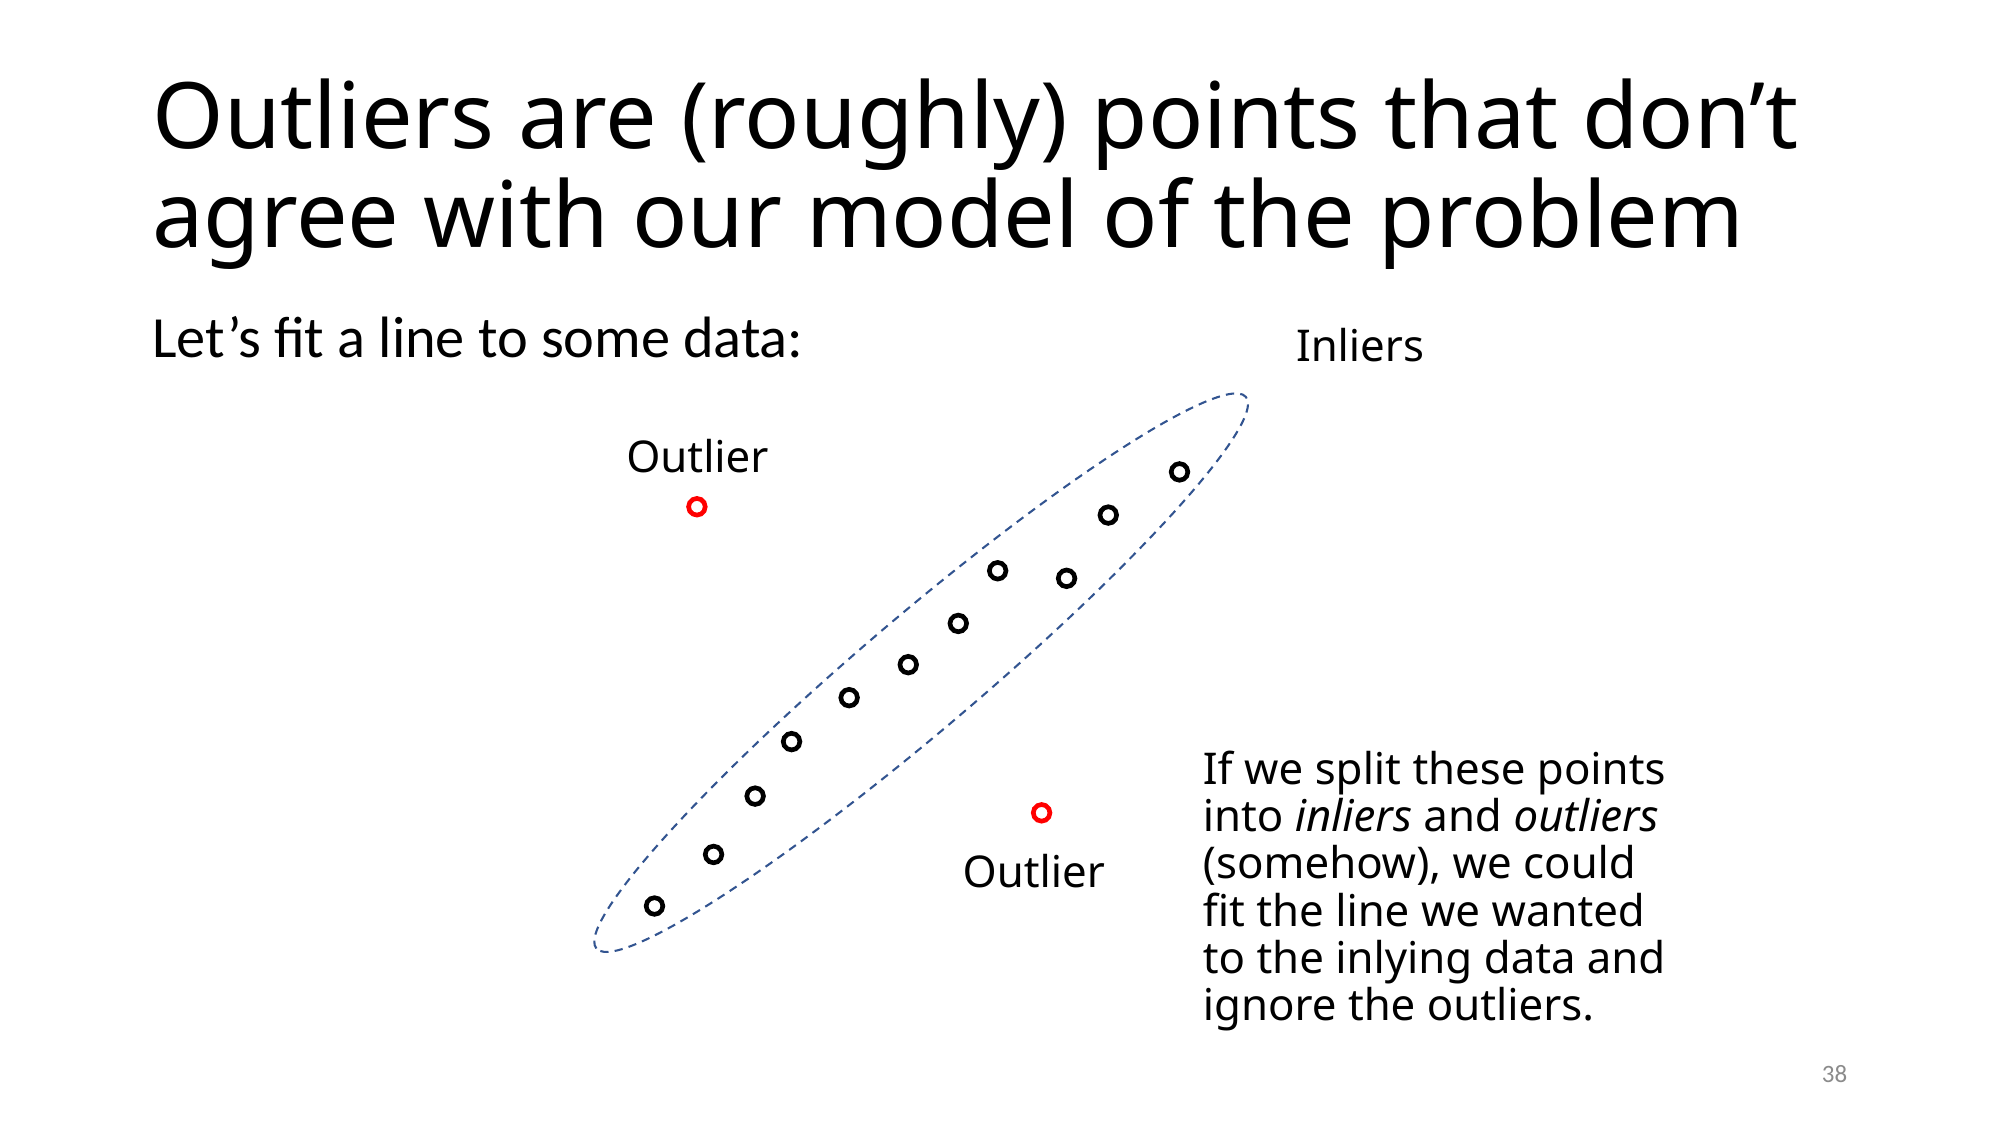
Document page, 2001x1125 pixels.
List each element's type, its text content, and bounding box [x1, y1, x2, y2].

slide_number 38 [1412, 1042, 1863, 1103]
text_box [593, 392, 1250, 954]
text_box If we split these points into inliers and outliers (somehow), we could fit the line we wanted to the inlying data and ignore the outliers. [1187, 739, 1692, 1096]
text_box Outlier [947, 841, 1153, 914]
text_box Outlier [611, 427, 816, 500]
text_box [687, 500, 707, 517]
text_box Inliers [1280, 315, 1486, 388]
list Let’s fit a line to some data: [137, 299, 1863, 1014]
text_box [1032, 803, 1052, 823]
title Outliers are (roughly) points that don’t agree with our model of the problem [137, 59, 1863, 278]
